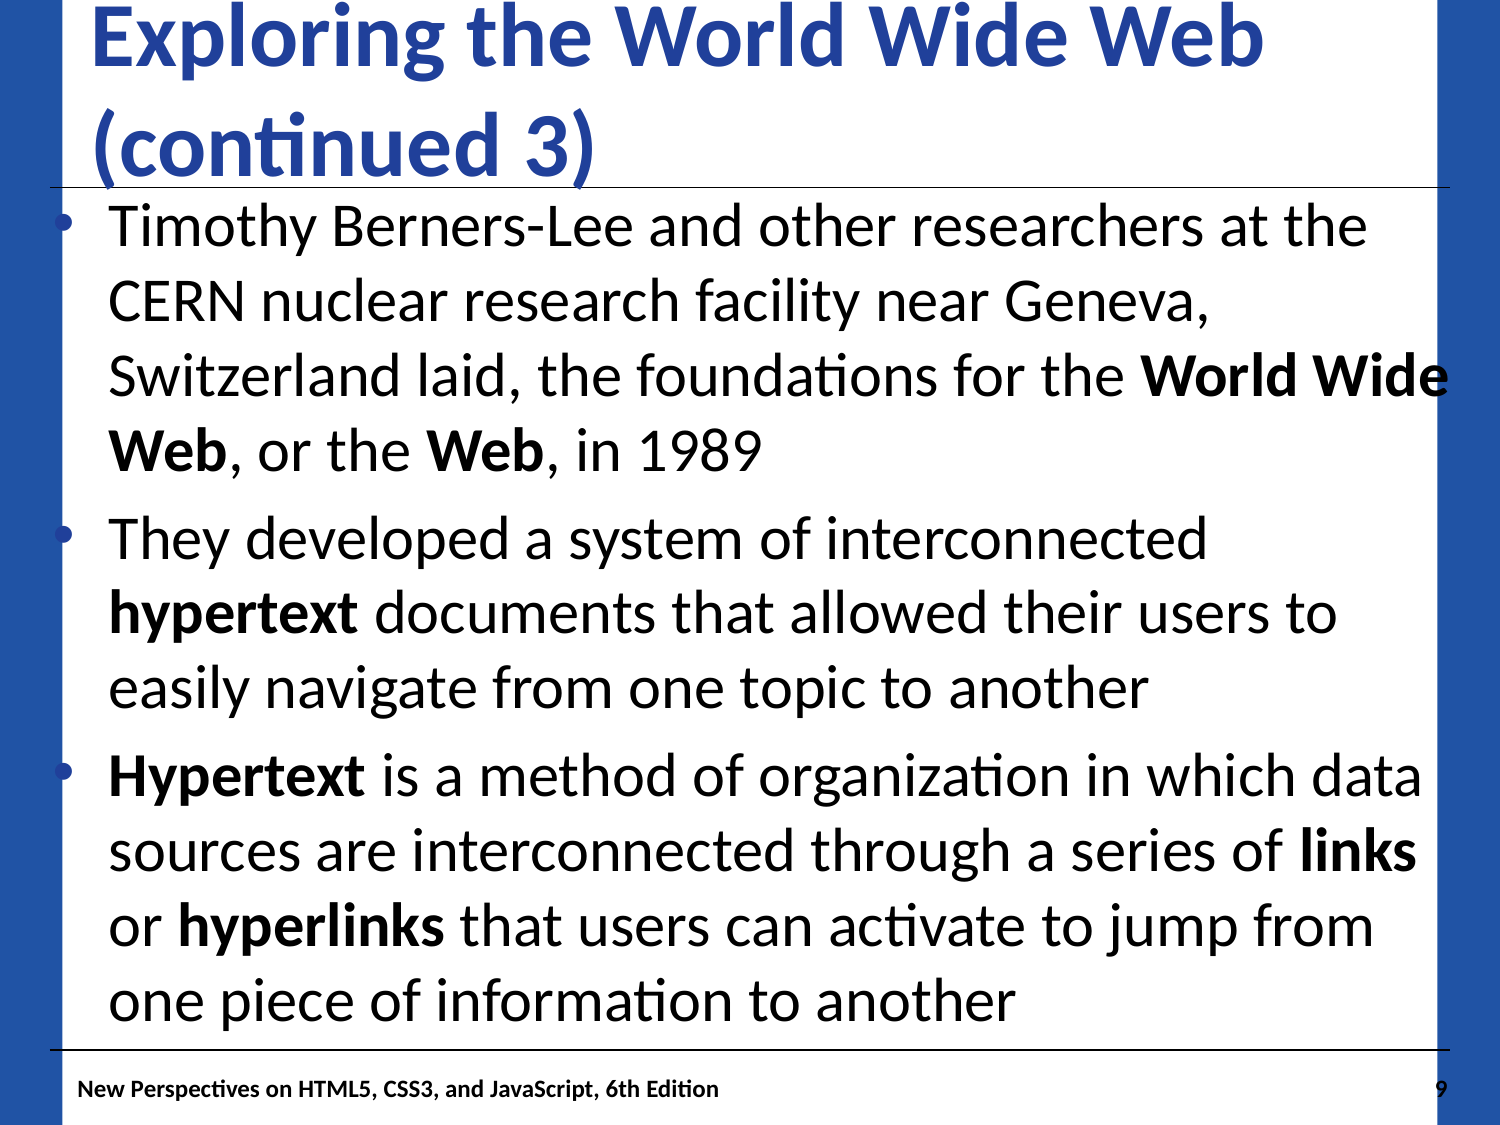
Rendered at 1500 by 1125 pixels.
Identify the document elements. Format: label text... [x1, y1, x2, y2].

title Exploring the World Wide Web (continued 3) [75, 7, 1439, 163]
footer New Perspectives on HTML5, CSS3, and JavaScript, 6th Edition [62, 1050, 1413, 1125]
slide_number 9 [1413, 1050, 1463, 1125]
list Timothy Berners-Lee and other researchers at the CERN nuclear research facility near Geneva, Switzerland laid, the foundations for the World Wide Web, or the Web, in 1989 They developed a system of interconnected hypertext documents that allowed their users to easily navigate from one topic to another Hypertext is a method of organization in which data sources are interconnected through a series of links or hyperlinks that users can activate to jump from one piece of information to another [37, 176, 1476, 1026]
